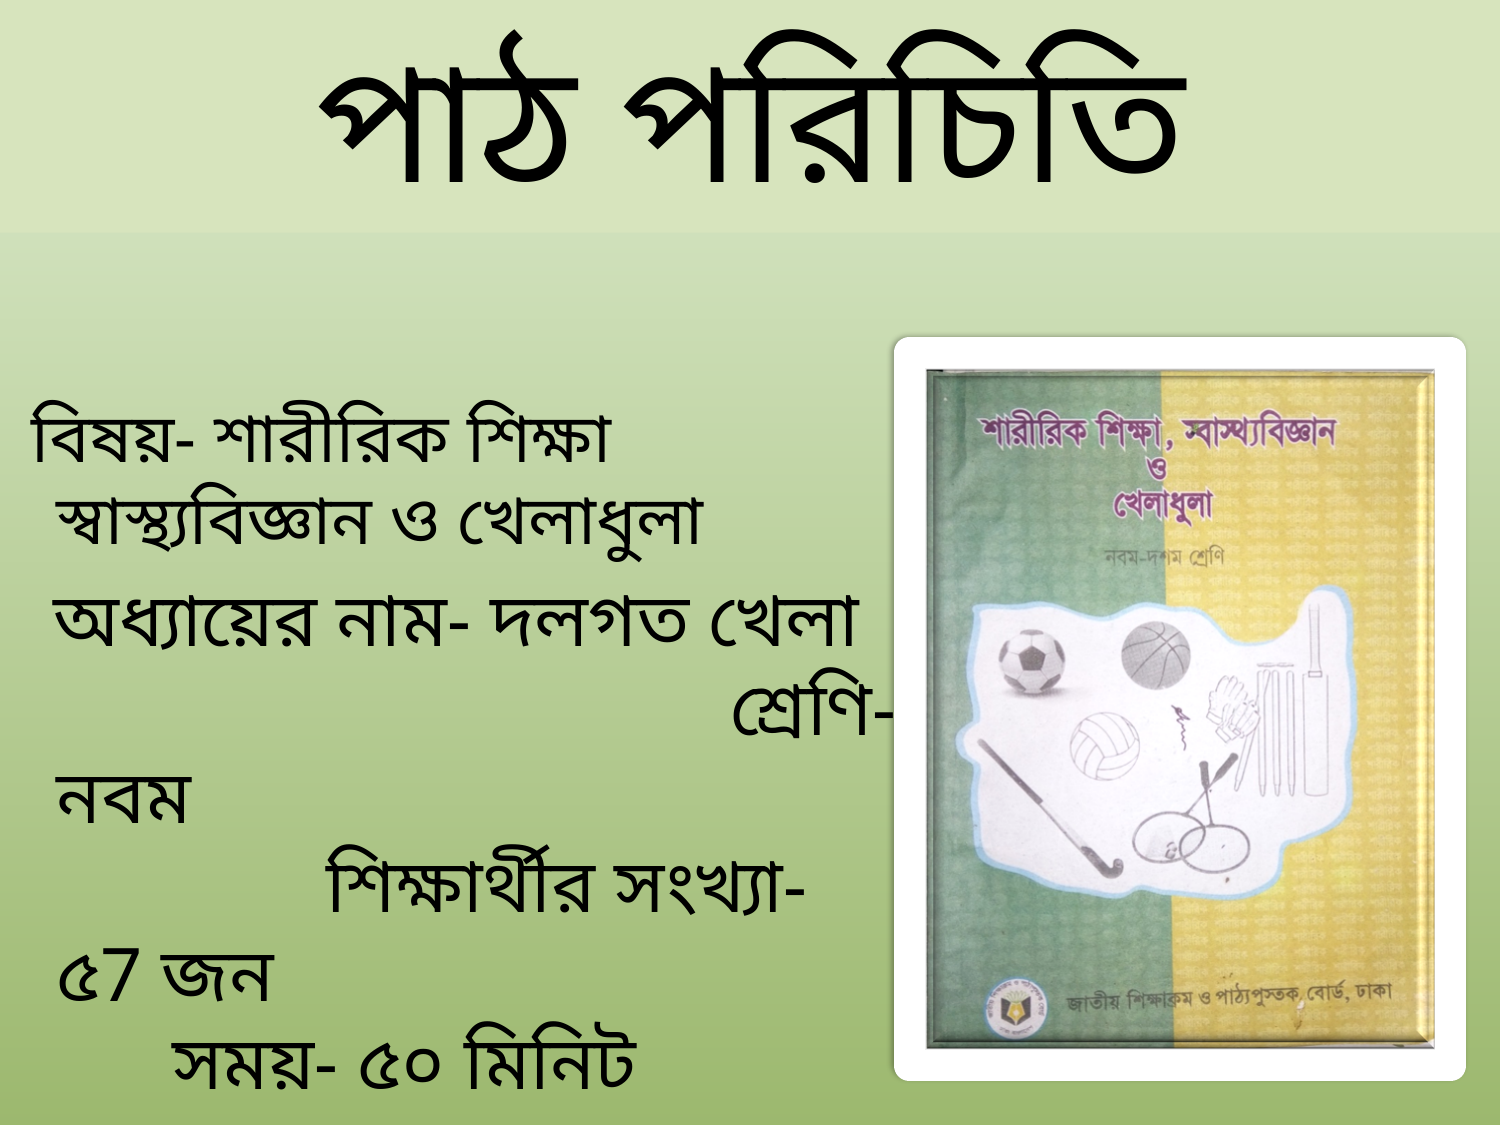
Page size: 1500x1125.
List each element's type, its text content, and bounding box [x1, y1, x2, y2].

title পাঠ পরিচিতি [0, 0, 1500, 233]
picture [924, 367, 1436, 1051]
list বিষয়- শারীরিক শিক্ষা স্বাস্থ্যবিজ্ঞান ও খেলাধুলা অধ্যায়ের নাম- দলগত খেলা শ্রেণি- নবম শিক্ষার্থীর সংখ্যা- ৫7 জন সময়- ৫০ মিনিট [0, 299, 925, 1125]
